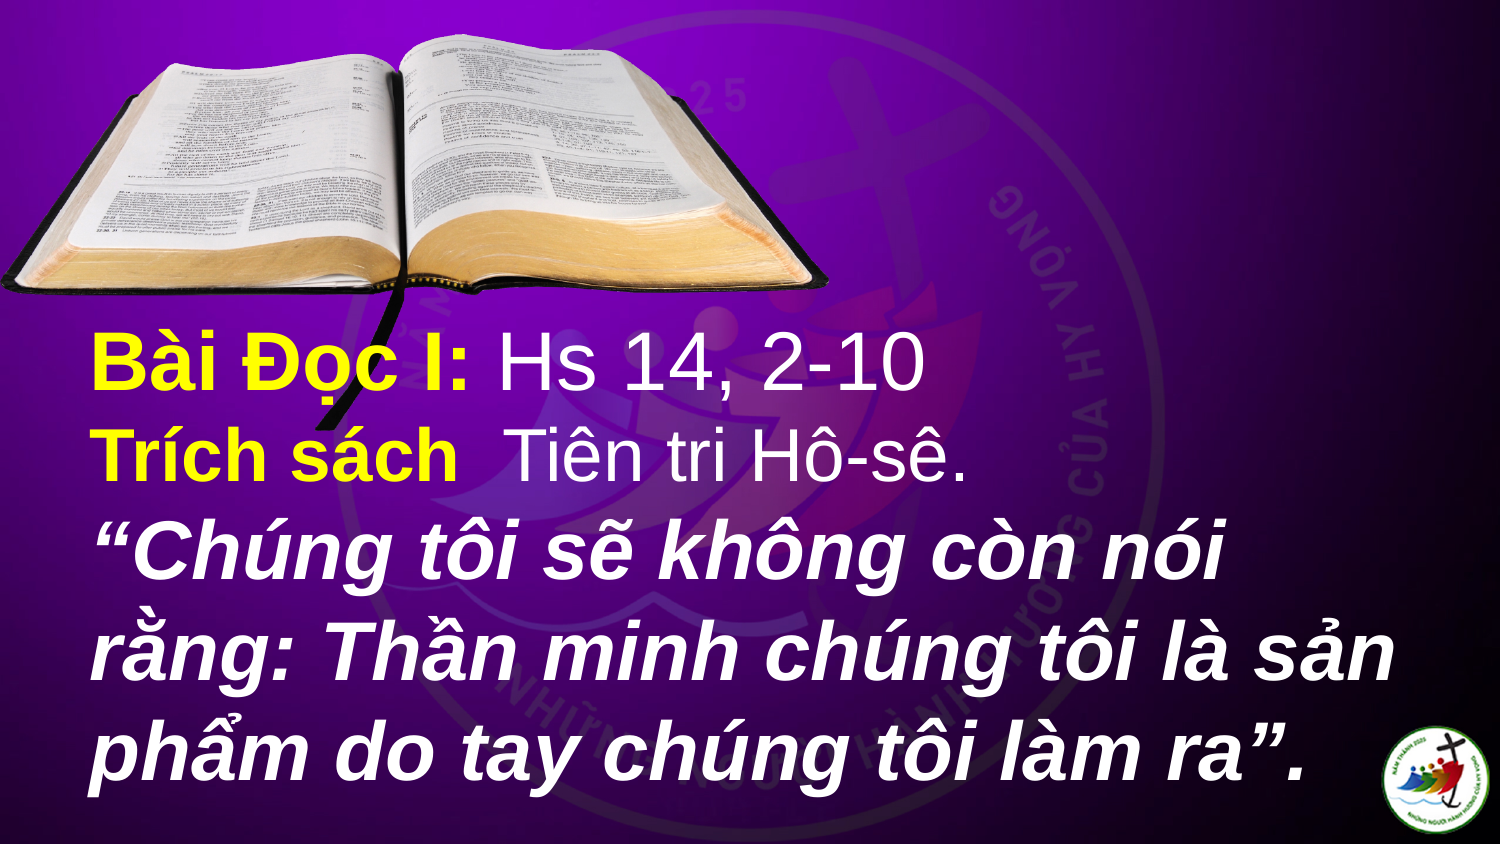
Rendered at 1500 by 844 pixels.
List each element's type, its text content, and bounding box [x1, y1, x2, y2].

text_box Bài Ðọc I: Hs 14, 2-10 Trích sách Tiên tri Hô-sê. “Chúng tôi sẽ không còn nói rằng: Thần minh chúng tôi là sản phẩm do tay chúng tôi làm ra”. [74, 299, 1425, 805]
picture [0, 0, 1500, 844]
